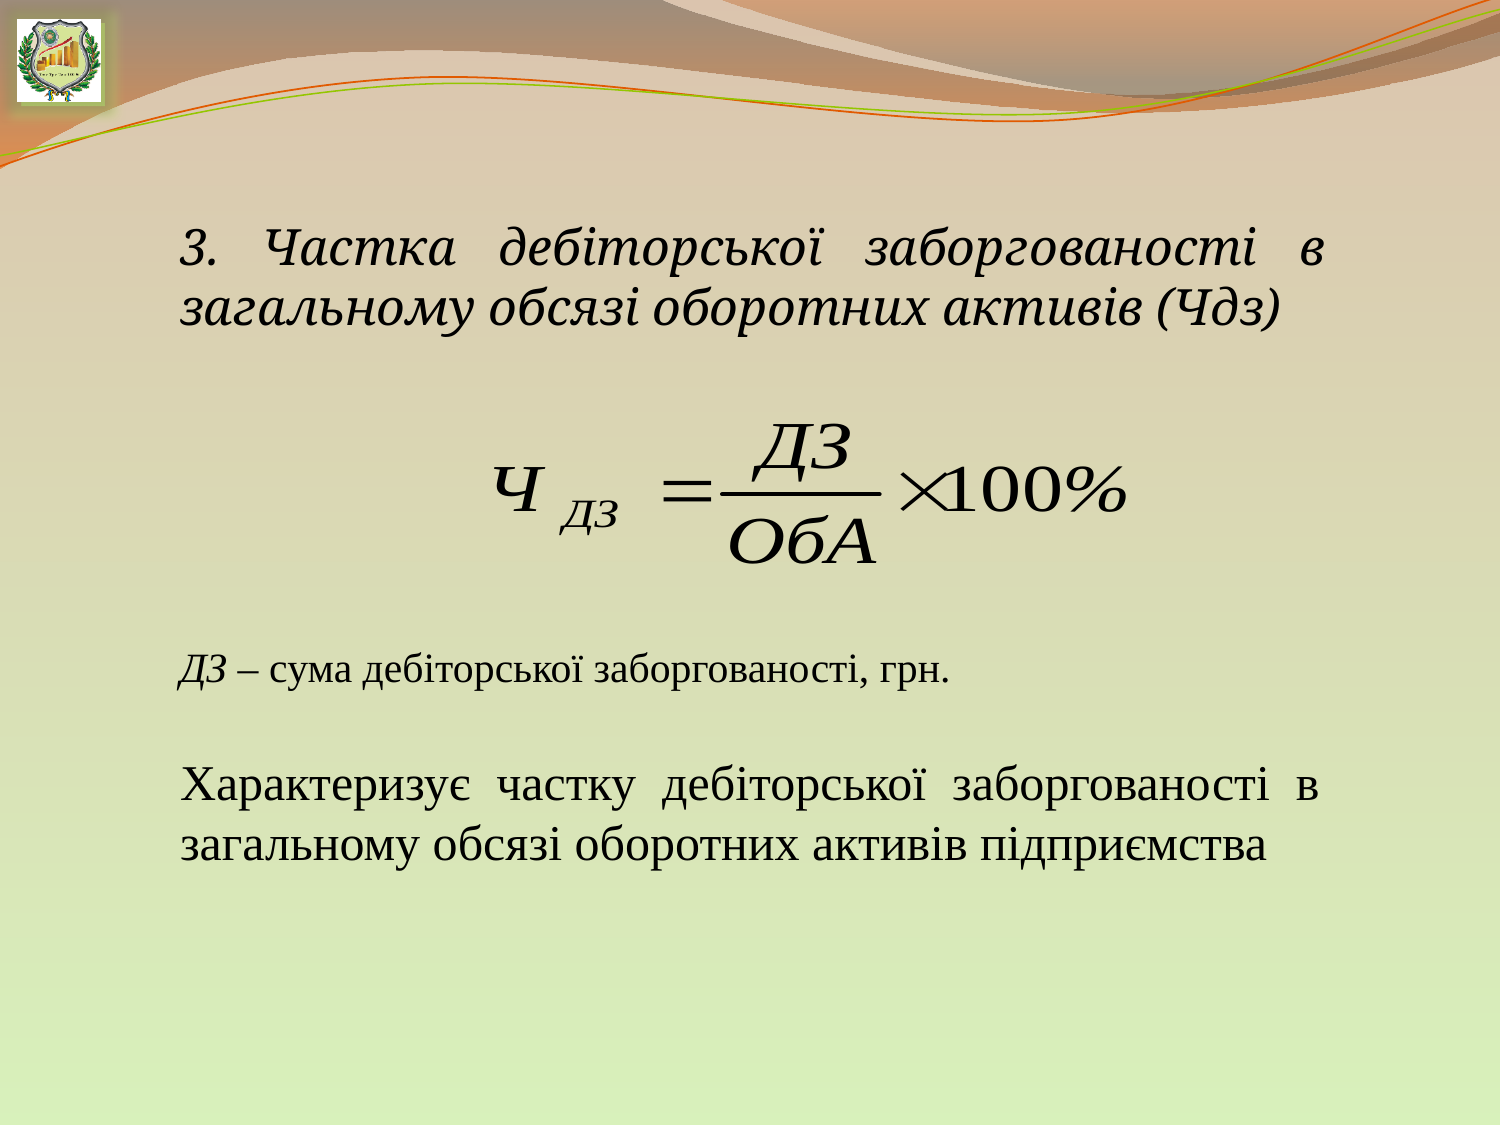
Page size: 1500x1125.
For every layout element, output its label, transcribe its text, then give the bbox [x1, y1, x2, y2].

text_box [478, 396, 1152, 586]
text_box ДЗ – сума дебіторської заборгованості, грн. Характеризує частку дебіторської заборгованості в загальному обсязі оборотних активів підприємства [165, 633, 1335, 879]
text_box 3. Частка дебіторської заборгованості в загальному обсязі оборотних активів (Чдз) [165, 208, 1341, 343]
picture [17, 18, 101, 102]
